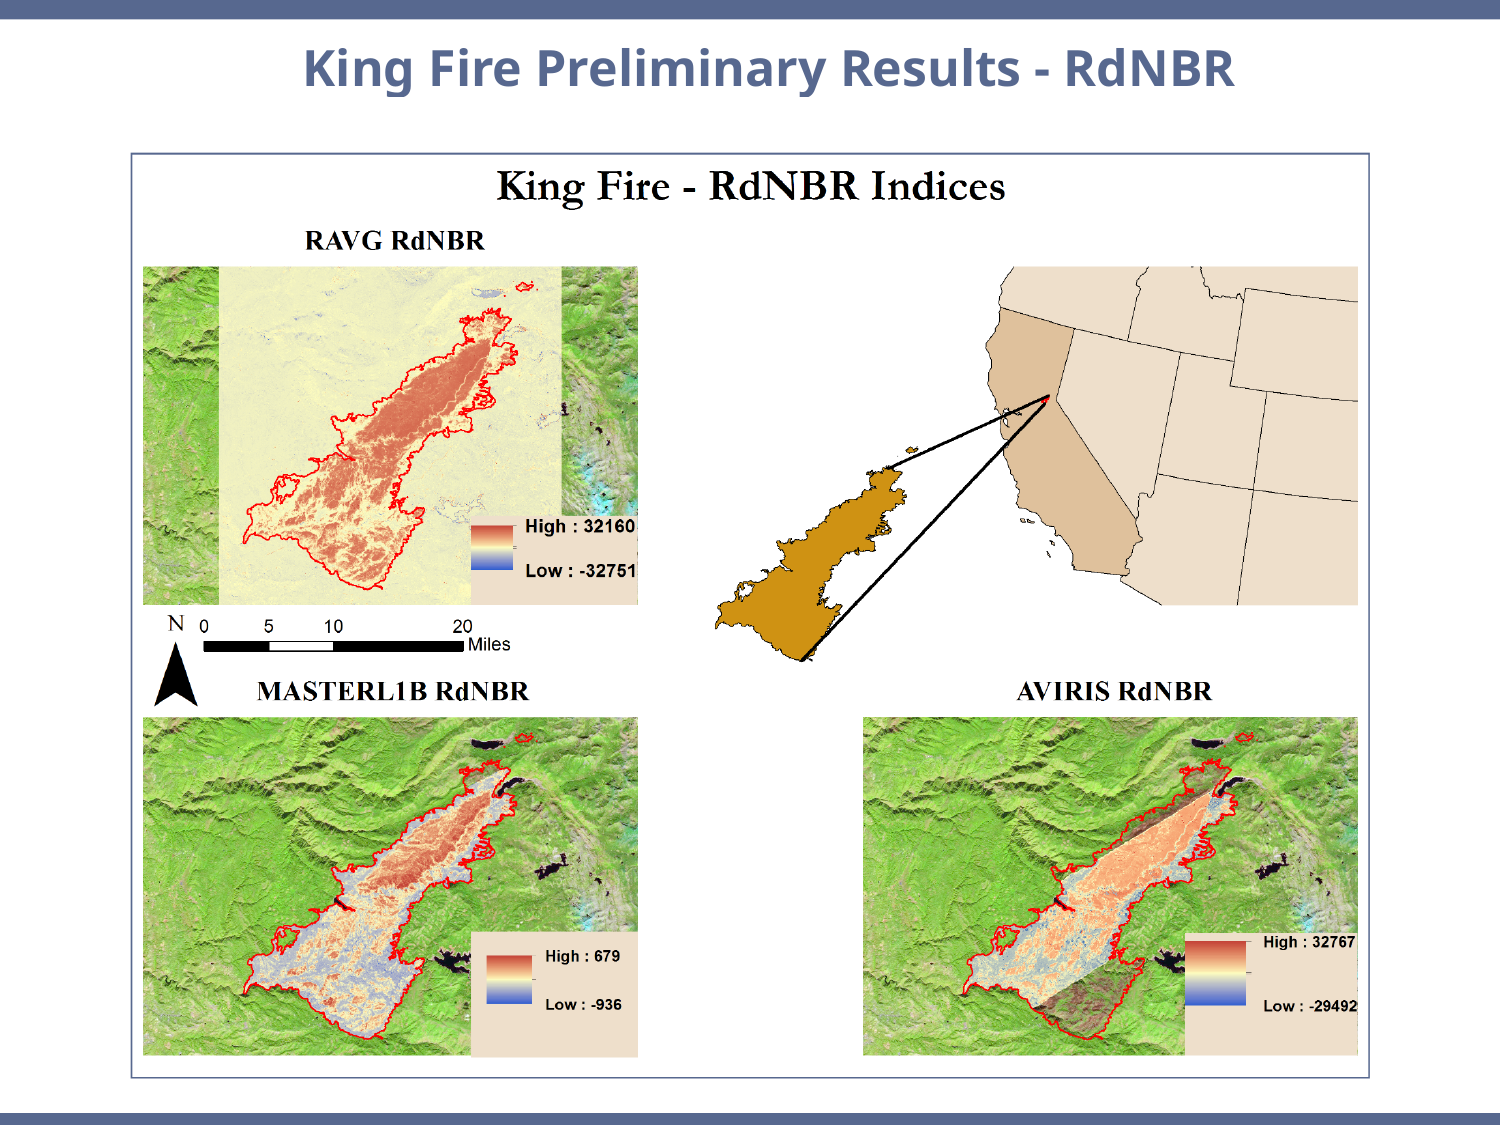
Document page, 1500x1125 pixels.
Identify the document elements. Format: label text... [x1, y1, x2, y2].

list King Fire Preliminary Results - RdNBR Indices [217, 35, 1321, 97]
picture [74, 97, 1425, 1111]
